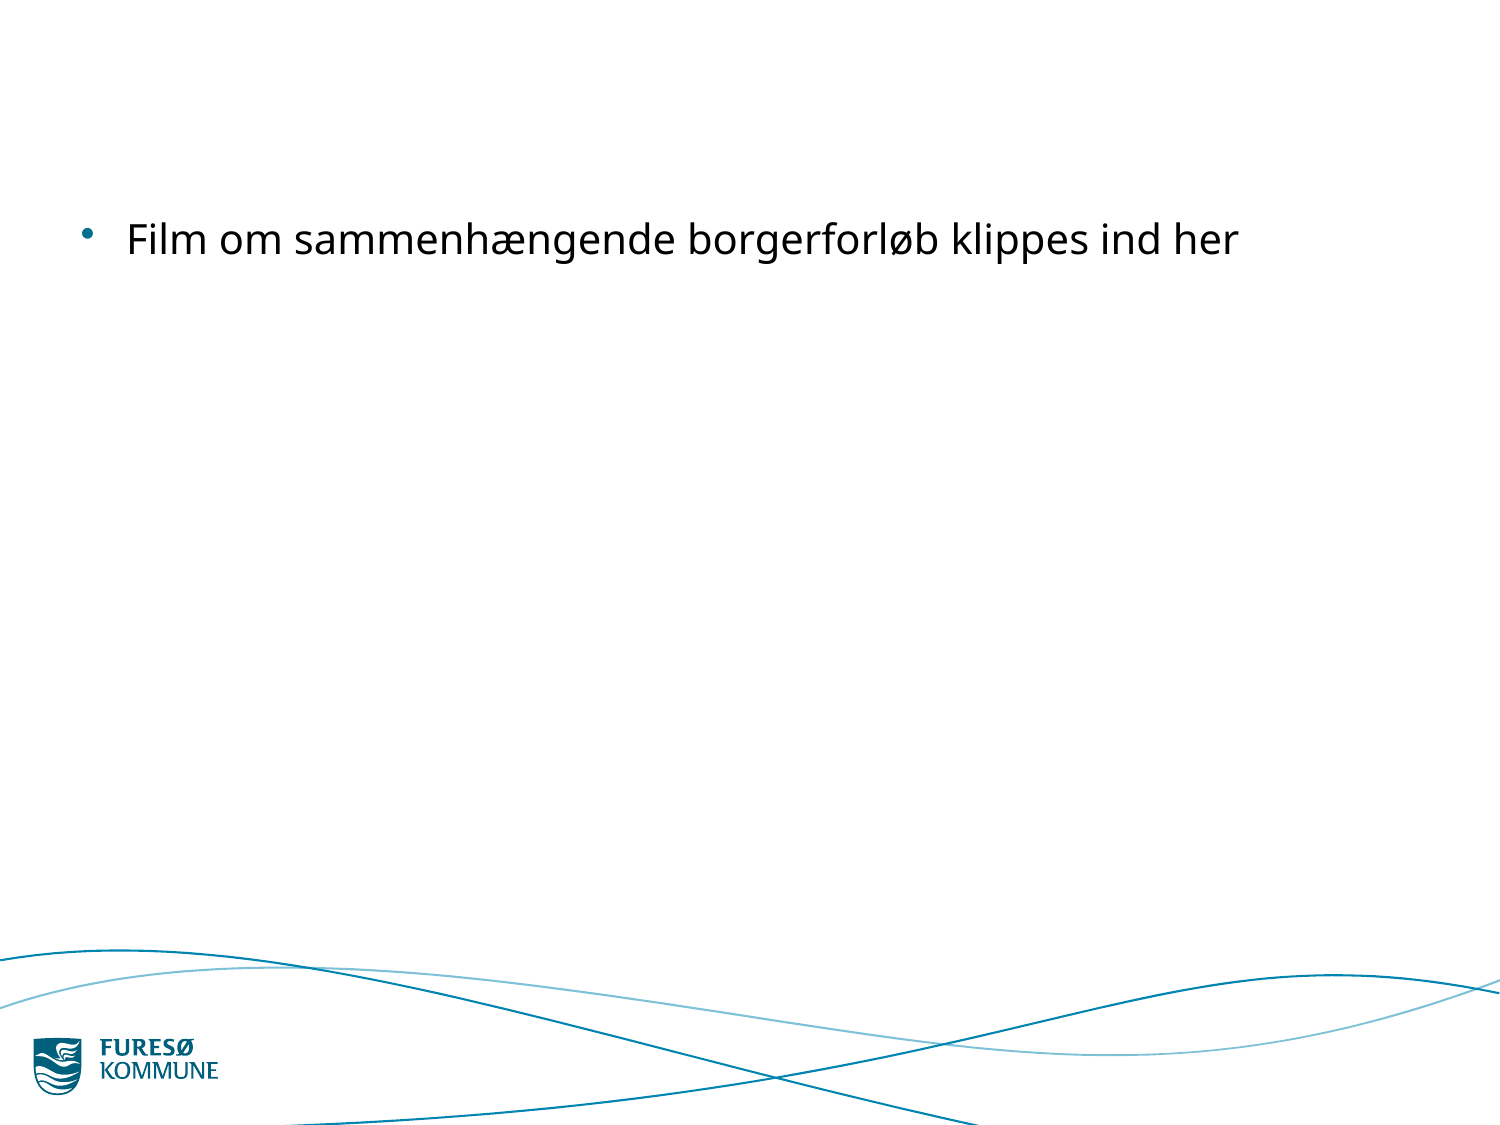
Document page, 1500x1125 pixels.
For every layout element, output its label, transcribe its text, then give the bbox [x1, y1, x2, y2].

list Film om sammenhængende borgerforløb klippes ind her [80, 213, 1419, 905]
